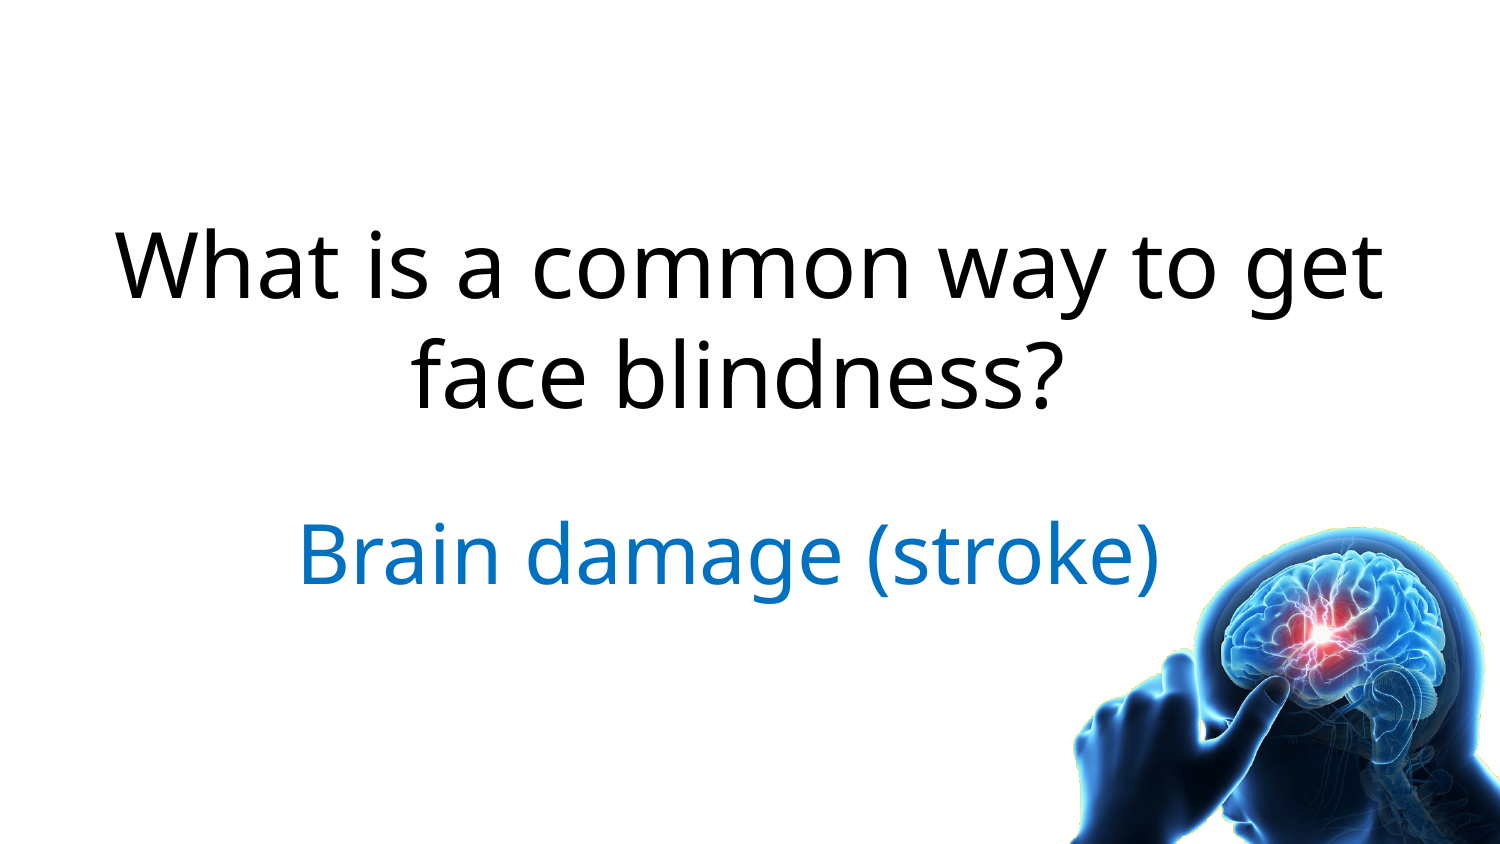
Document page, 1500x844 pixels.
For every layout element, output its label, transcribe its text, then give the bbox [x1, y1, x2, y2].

picture [1061, 520, 1500, 844]
title What is a common way to get face blindness? [75, 246, 1425, 387]
text_box Brain damage (stroke) [64, 480, 1415, 622]
